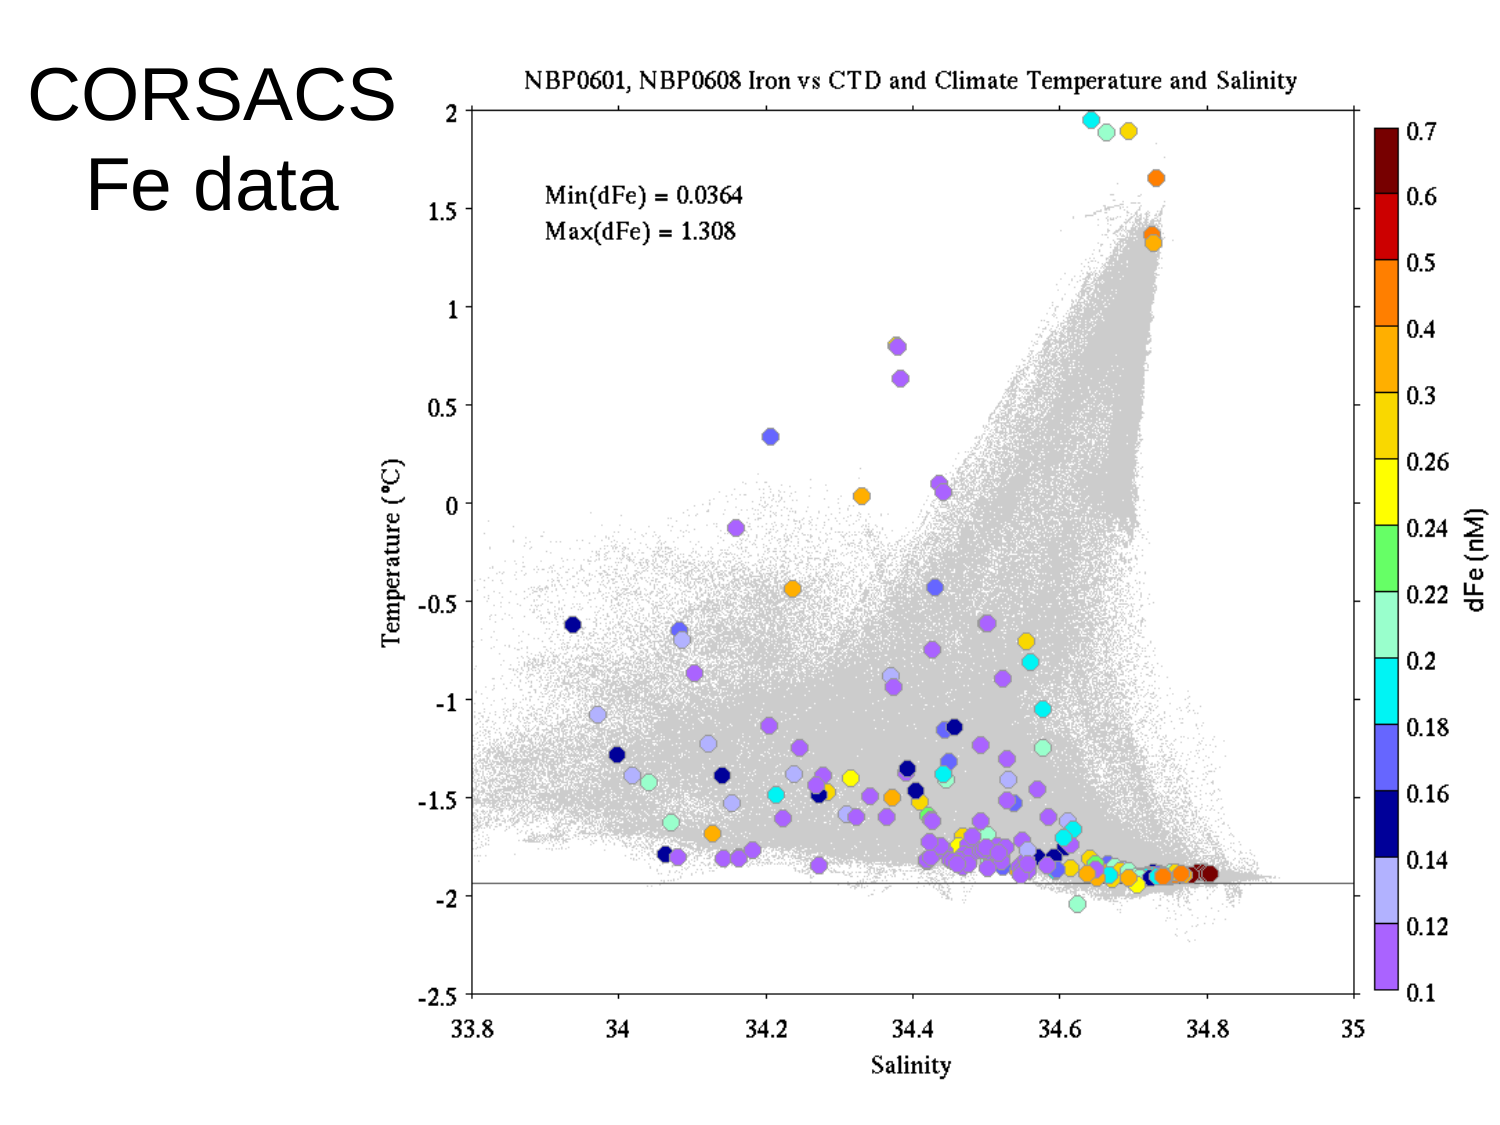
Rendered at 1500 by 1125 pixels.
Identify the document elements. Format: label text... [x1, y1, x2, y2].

picture [365, 49, 1500, 1101]
title CORSACS Fe data [0, 0, 425, 300]
